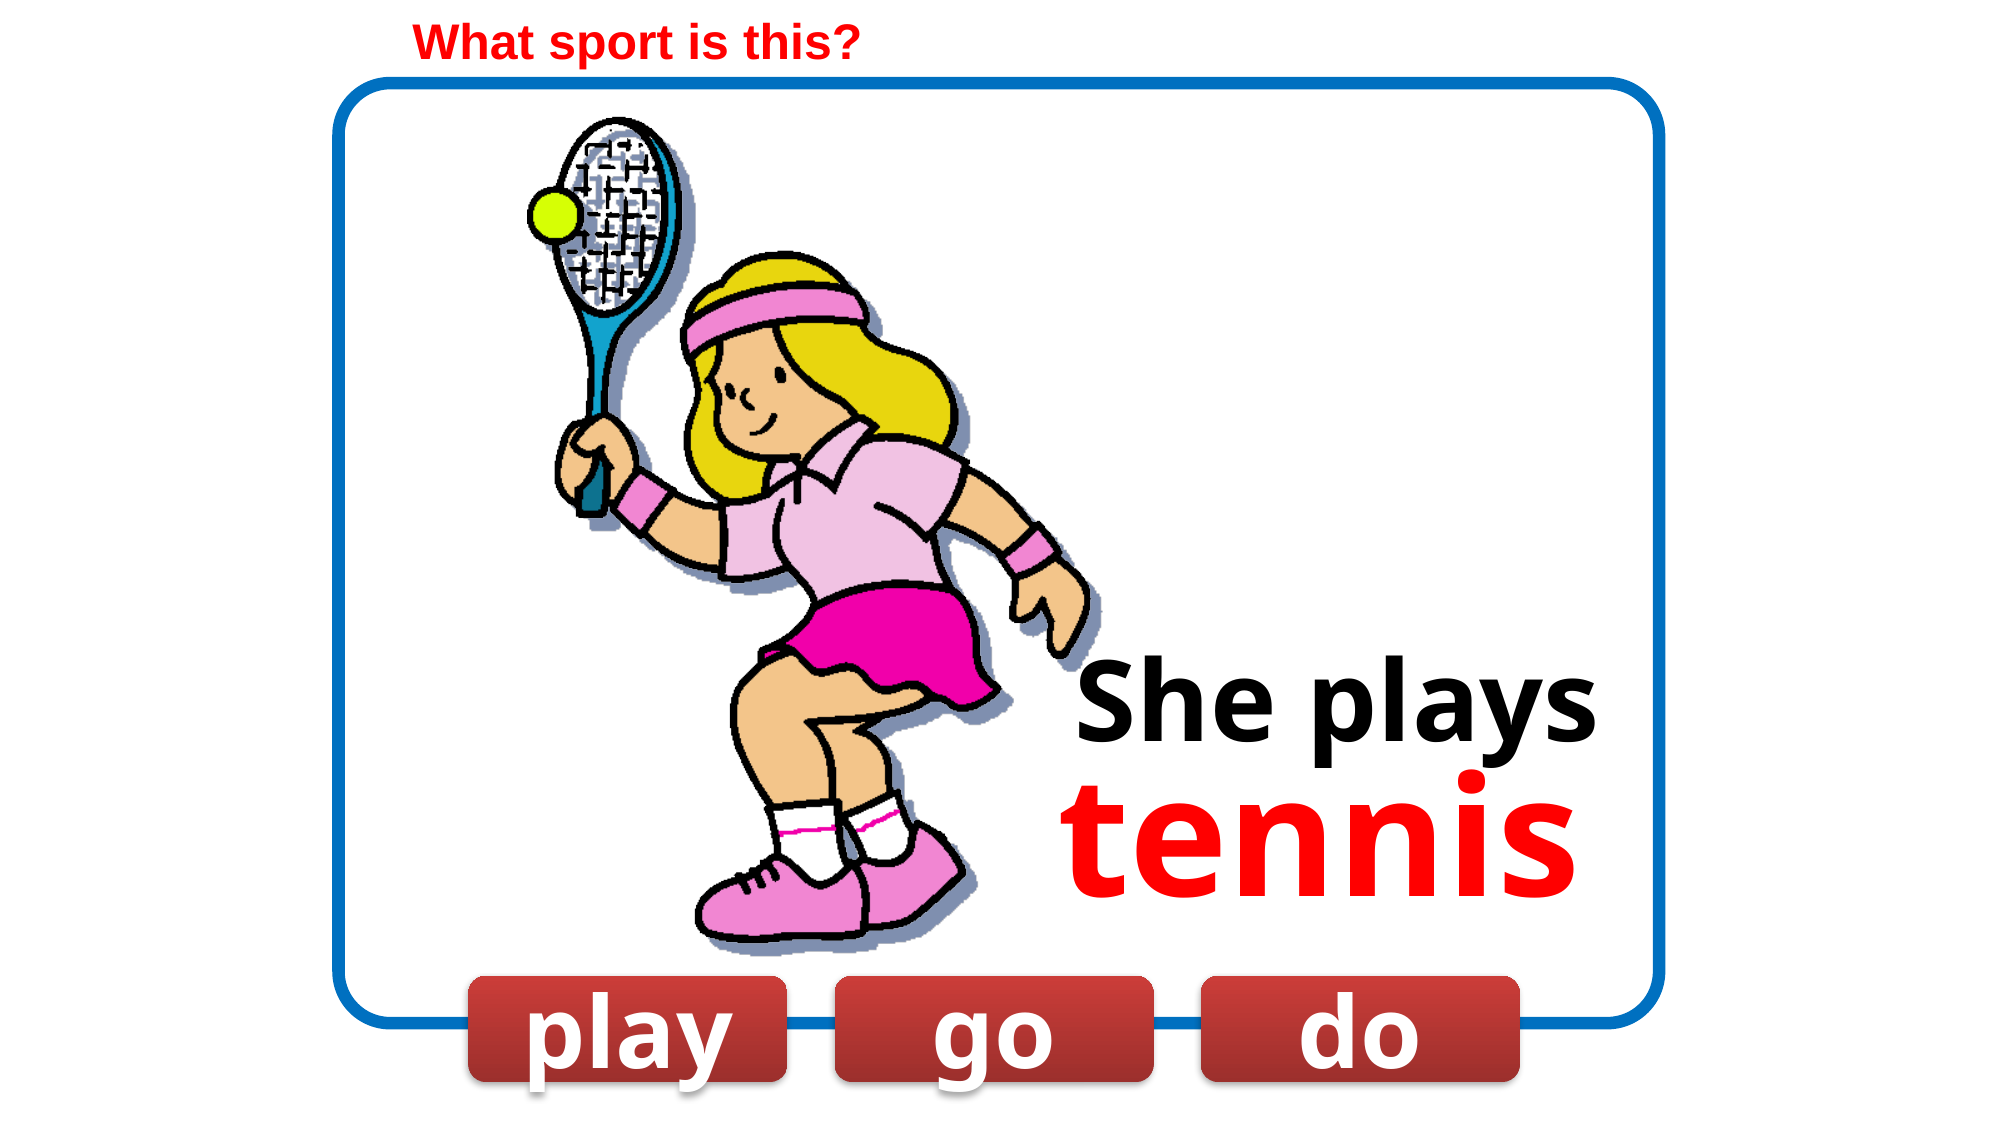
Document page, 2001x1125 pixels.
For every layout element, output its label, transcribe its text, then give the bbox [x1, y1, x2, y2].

text_box go [834, 975, 1154, 1083]
picture [527, 113, 1108, 956]
text_box play [468, 975, 788, 1083]
text_box tennis [1113, 767, 1567, 910]
text_box She plays [1113, 621, 1650, 772]
text_box What sport is this? [397, 2, 1012, 78]
text_box do [1200, 975, 1520, 1083]
text_box [336, 80, 1662, 1026]
